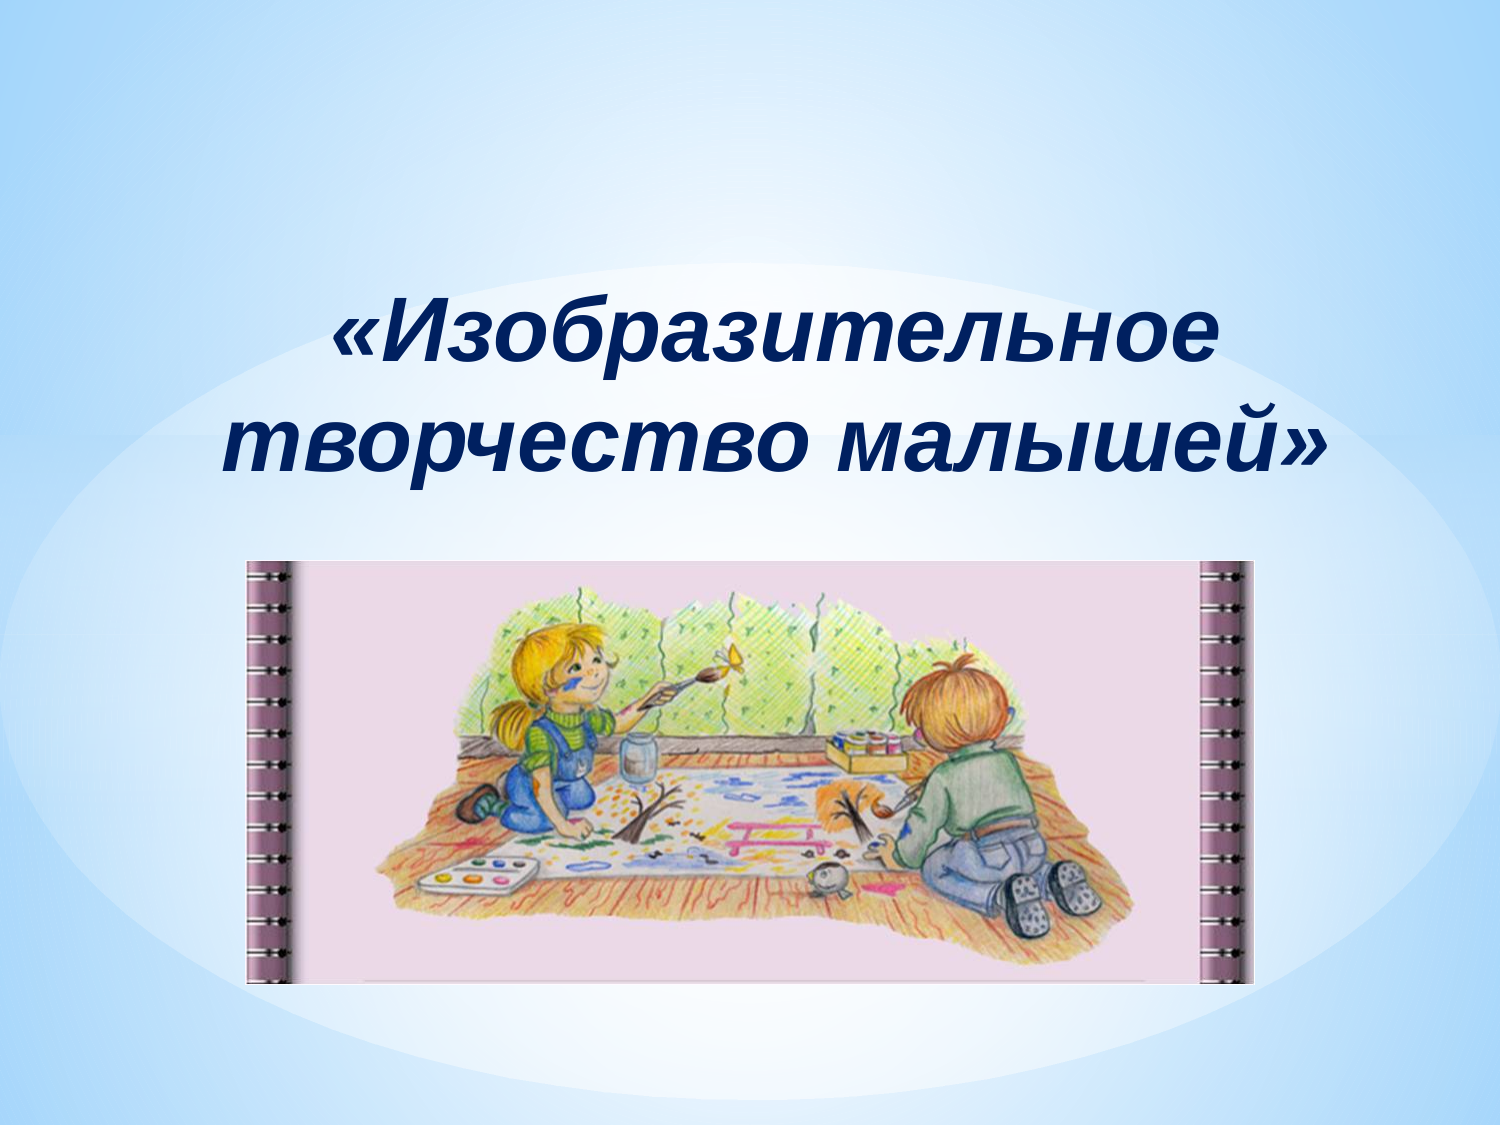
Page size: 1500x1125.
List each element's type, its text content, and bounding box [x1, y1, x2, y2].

picture [244, 560, 1256, 986]
title «Изобразительное творчество малышей» [135, 262, 1388, 555]
